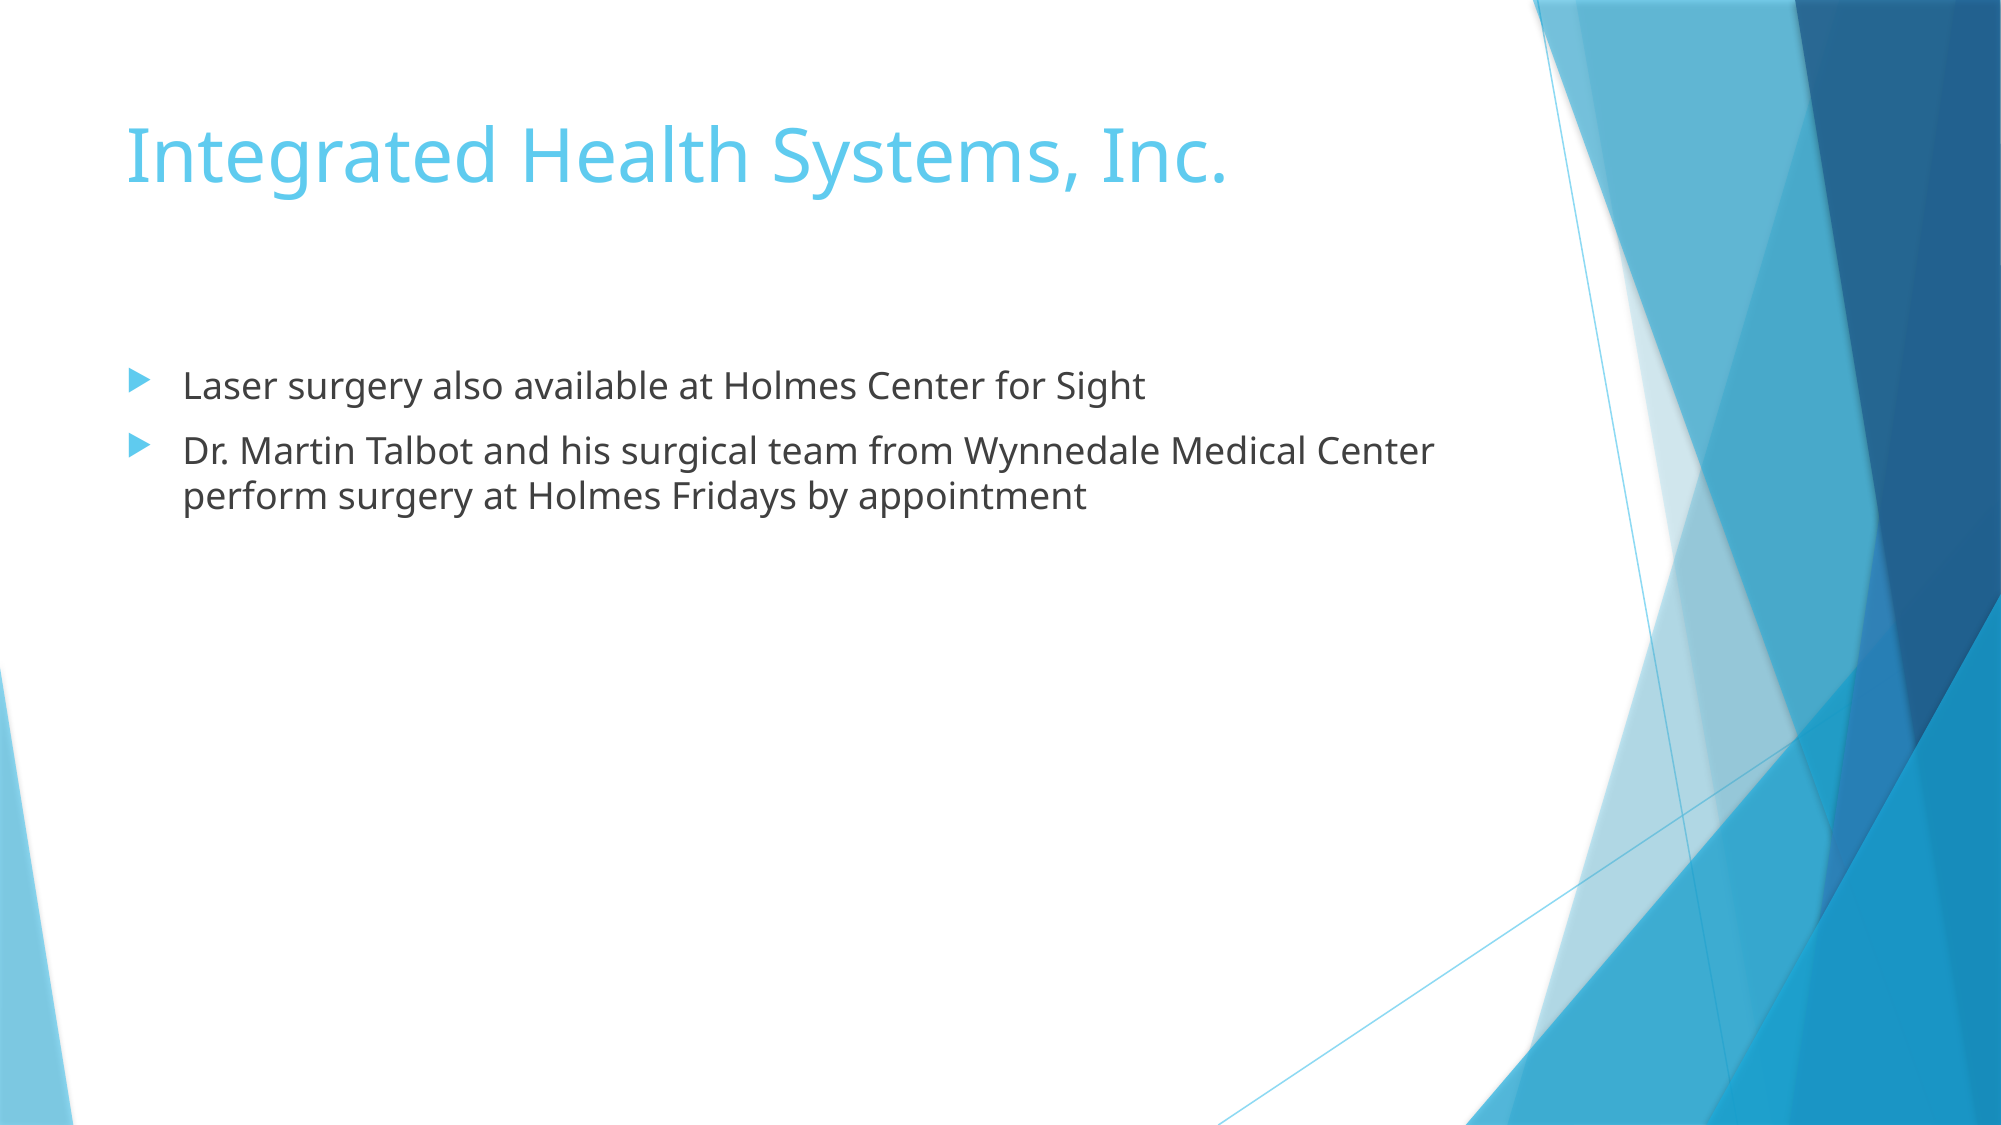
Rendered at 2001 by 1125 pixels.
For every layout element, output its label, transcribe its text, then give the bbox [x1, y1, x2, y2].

title Integrated Health Systems, Inc. [111, 99, 1522, 317]
list Laser surgery also available at Holmes Center for Sight Dr. Martin Talbot and his surgical team from Wynnedale Medical Center perform surgery at Holmes Fridays by appointment [111, 354, 1522, 992]
